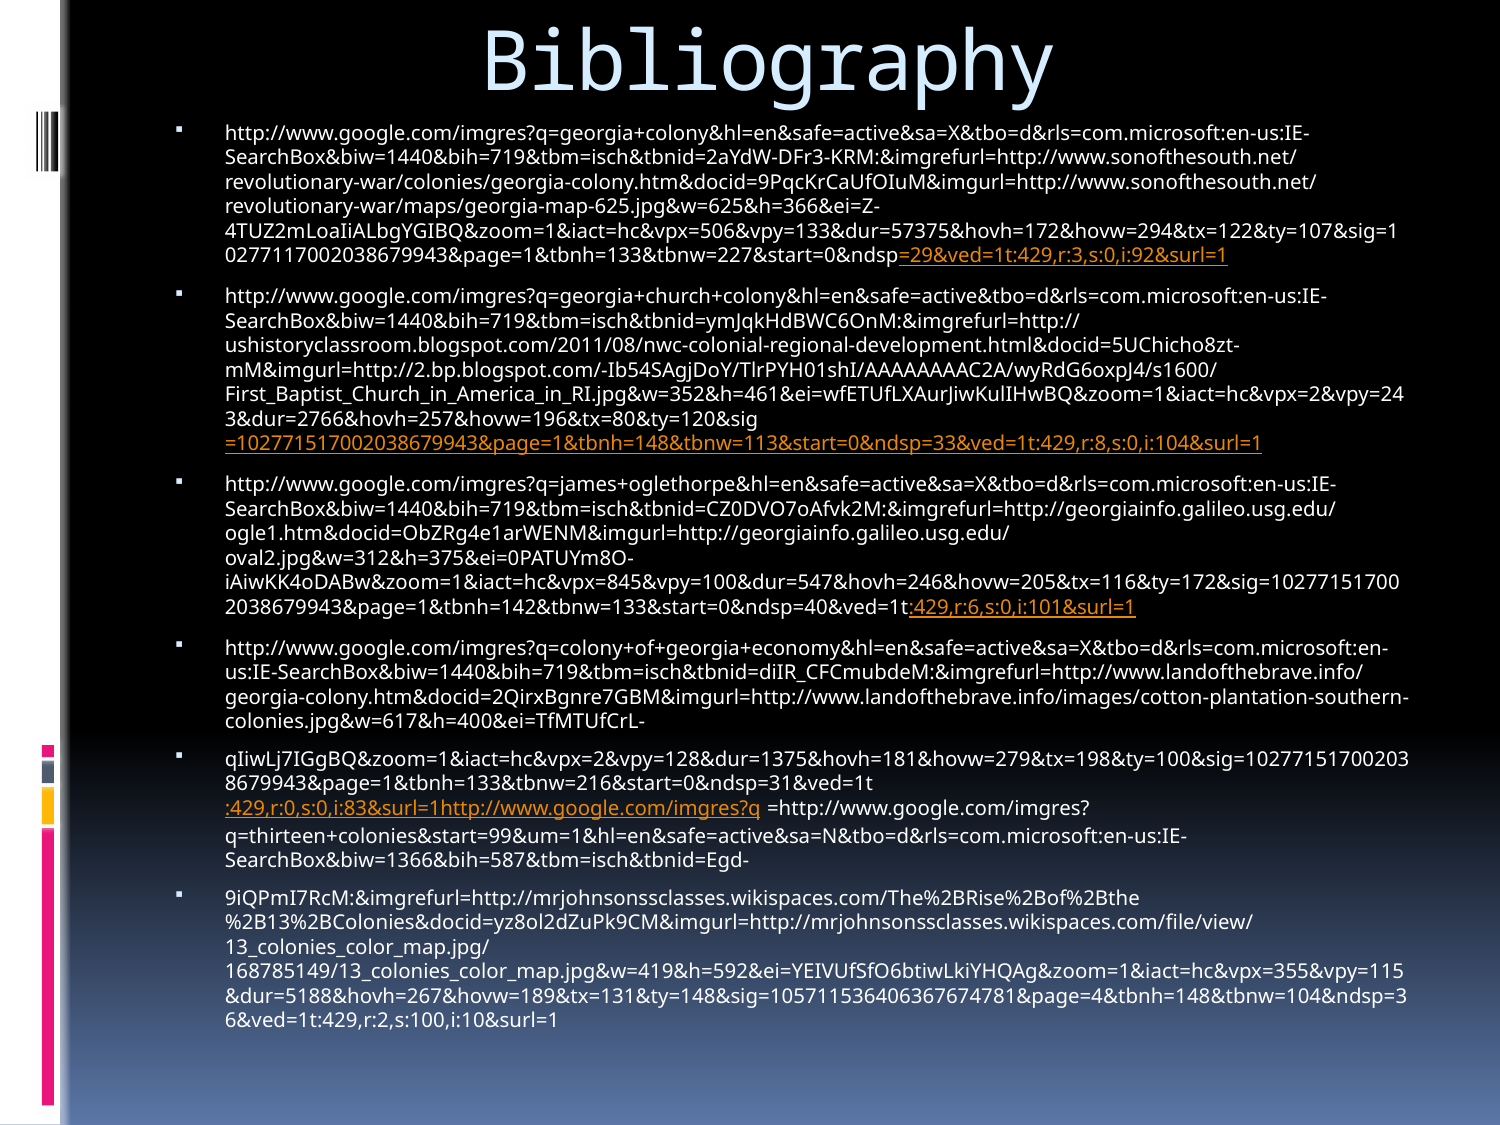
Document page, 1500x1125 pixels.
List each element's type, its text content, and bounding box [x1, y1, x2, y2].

title Bibliography [150, 0, 1388, 112]
list http://www.google.com/imgres?q=georgia+colony&hl=en&safe=active&sa=X&tbo=d&rls=com.microsoft:en-us:IE-SearchBox&biw=1440&bih=719&tbm=isch&tbnid=2aYdW-DFr3-KRM:&imgrefurl=http://www.sonofthesouth.net/revolutionary-war/colonies/georgia-colony.htm&docid=9PqcKrCaUfOIuM&imgurl=http://www.sonofthesouth.net/revolutionary-war/maps/georgia-map-625.jpg&w=625&h=366&ei=Z-4TUZ2mLoaIiALbgYGIBQ&zoom=1&iact=hc&vpx=506&vpy=133&dur=57375&hovh=172&hovw=294&tx=122&ty=107&sig=10277117002038679943&page=1&tbnh=133&tbnw=227&start=0&ndsp=29&ved=1t:429,r:3,s:0,i:92&surl=1 http://www.google.com/imgres?q=georgia+church+colony&hl=en&safe=active&tbo=d&rls=com.microsoft:en-us:IE-SearchBox&biw=1440&bih=719&tbm=isch&tbnid=ymJqkHdBWC6OnM:&imgrefurl=http://ushistoryclassroom.blogspot.com/2011/08/nwc-colonial-regional-development.html&docid=5UChicho8zt-mM&imgurl=http://2.bp.blogspot.com/-Ib54SAgjDoY/TlrPYH01shI/AAAAAAAAC2A/wyRdG6oxpJ4/s1600/First_Baptist_Church_in_America_in_RI.jpg&w=352&h=461&ei=wfETUfLXAurJiwKulIHwBQ&zoom=1&iact=hc&vpx=2&vpy=243&dur=2766&hovh=257&hovw=196&tx=80&ty=120&sig=102771517002038679943&page=1&tbnh=148&tbnw=113&start=0&ndsp=33&ved=1t:429,r:8,s:0,i:104&surl=1 http://www.google.com/imgres?q=james+oglethorpe&hl=en&safe=active&sa=X&tbo=d&rls=com.microsoft:en-us:IE-SearchBox&biw=1440&bih=719&tbm=isch&tbnid=CZ0DVO7oAfvk2M:&imgrefurl=http://georgiainfo.galileo.usg.edu/ogle1.htm&docid=ObZRg4e1arWENM&imgurl=http://georgiainfo.galileo.usg.edu/oval2.jpg&w=312&h=375&ei=0PATUYm8O-iAiwKK4oDABw&zoom=1&iact=hc&vpx=845&vpy=100&dur=547&hovh=246&hovw=205&tx=116&ty=172&sig=102771517002038679943&page=1&tbnh=142&tbnw=133&start=0&ndsp=40&ved=1t:429,r:6,s:0,i:101&surl=1 http://www.google.com/imgres?q=colony+of+georgia+economy&hl=en&safe=active&sa=X&tbo=d&rls=com.microsoft:en-us:IE-SearchBox&biw=1440&bih=719&tbm=isch&tbnid=diIR_CFCmubdeM:&imgrefurl=http://www.landofthebrave.info/georgia-colony.htm&docid=2QirxBgnre7GBM&imgurl=http://www.landofthebrave.info/images/cotton-plantation-southern-colonies.jpg&w=617&h=400&ei=TfMTUfCrL- qIiwLj7IGgBQ&zoom=1&iact=hc&vpx=2&vpy=128&dur=1375&hovh=181&hovw=279&tx=198&ty=100&sig=102771517002038679943&page=1&tbnh=133&tbnw=216&start=0&ndsp=31&ved=1t:429,r:0,s:0,i:83&surl=1http://www.google.com/imgres?q=http://www.google.com/imgres?q=thirteen+colonies&start=99&um=1&hl=en&safe=active&sa=N&tbo=d&rls=com.microsoft:en-us:IE-SearchBox&biw=1366&bih=587&tbm=isch&tbnid=Egd- 9iQPmI7RcM:&imgrefurl=http://mrjohnsonssclasses.wikispaces.com/The%2BRise%2Bof%2Bthe%2B13%2BColonies&docid=yz8ol2dZuPk9CM&imgurl=http://mrjohnsonssclasses.wikispaces.com/file/view/13_colonies_color_map.jpg/168785149/13_colonies_color_map.jpg&w=419&h=592&ei=YEIVUfSfO6btiwLkiYHQAg&zoom=1&iact=hc&vpx=355&vpy=115&dur=5188&hovh=267&hovw=189&tx=131&ty=148&sig=105711536406367674781&page=4&tbnh=148&tbnw=104&ndsp=36&ved=1t:429,r:2,s:100,i:10&surl=1 [150, 112, 1425, 1043]
